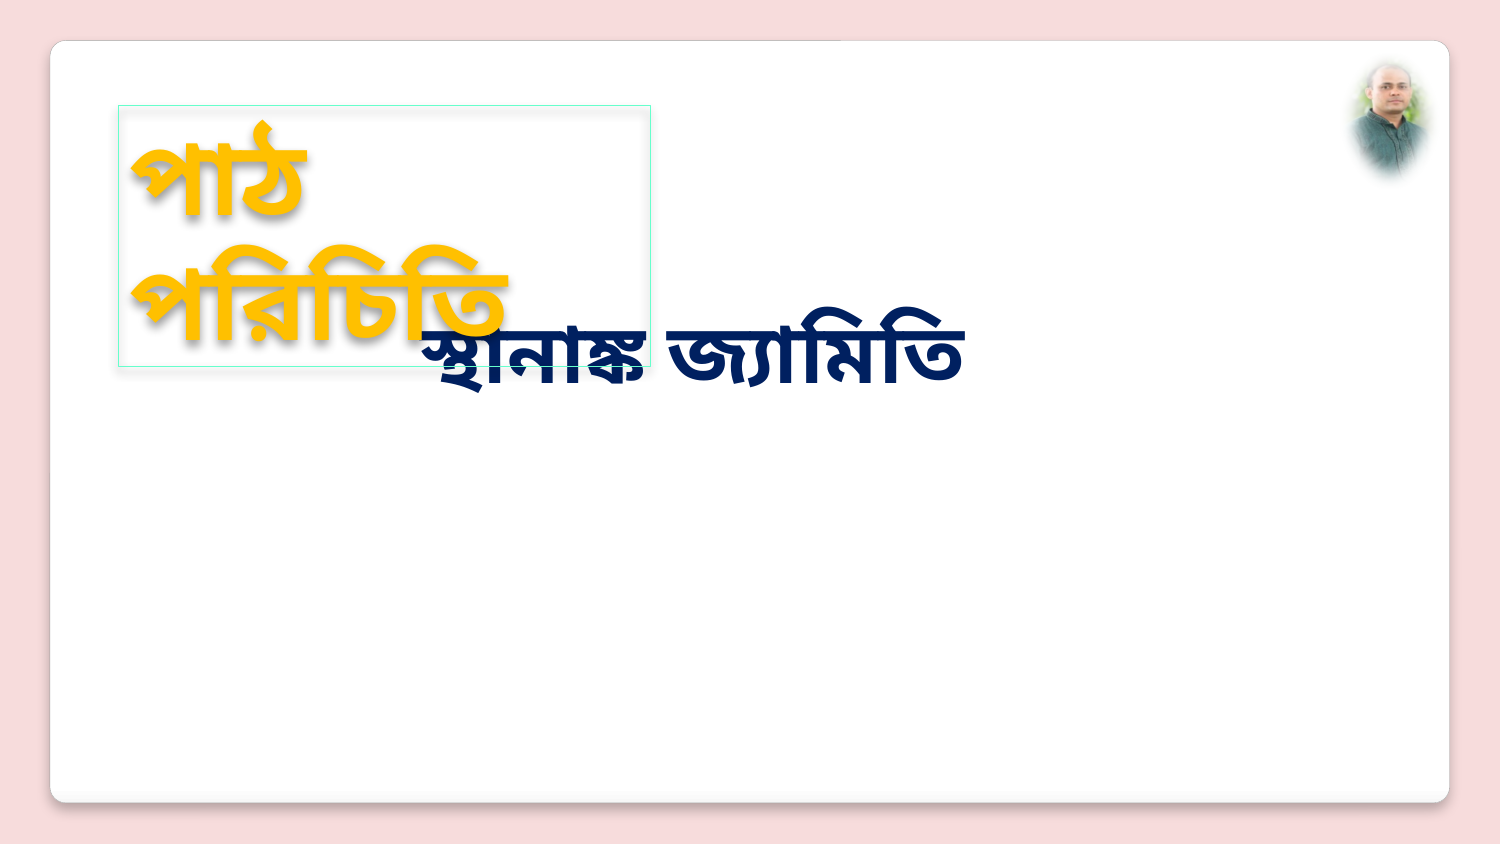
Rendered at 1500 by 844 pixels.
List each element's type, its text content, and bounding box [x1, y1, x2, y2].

picture [1336, 45, 1444, 197]
text_box পাঠ পরিচিতি [118, 105, 651, 367]
text_box স্থানাঙ্ক জ্যামিতি [403, 294, 982, 406]
